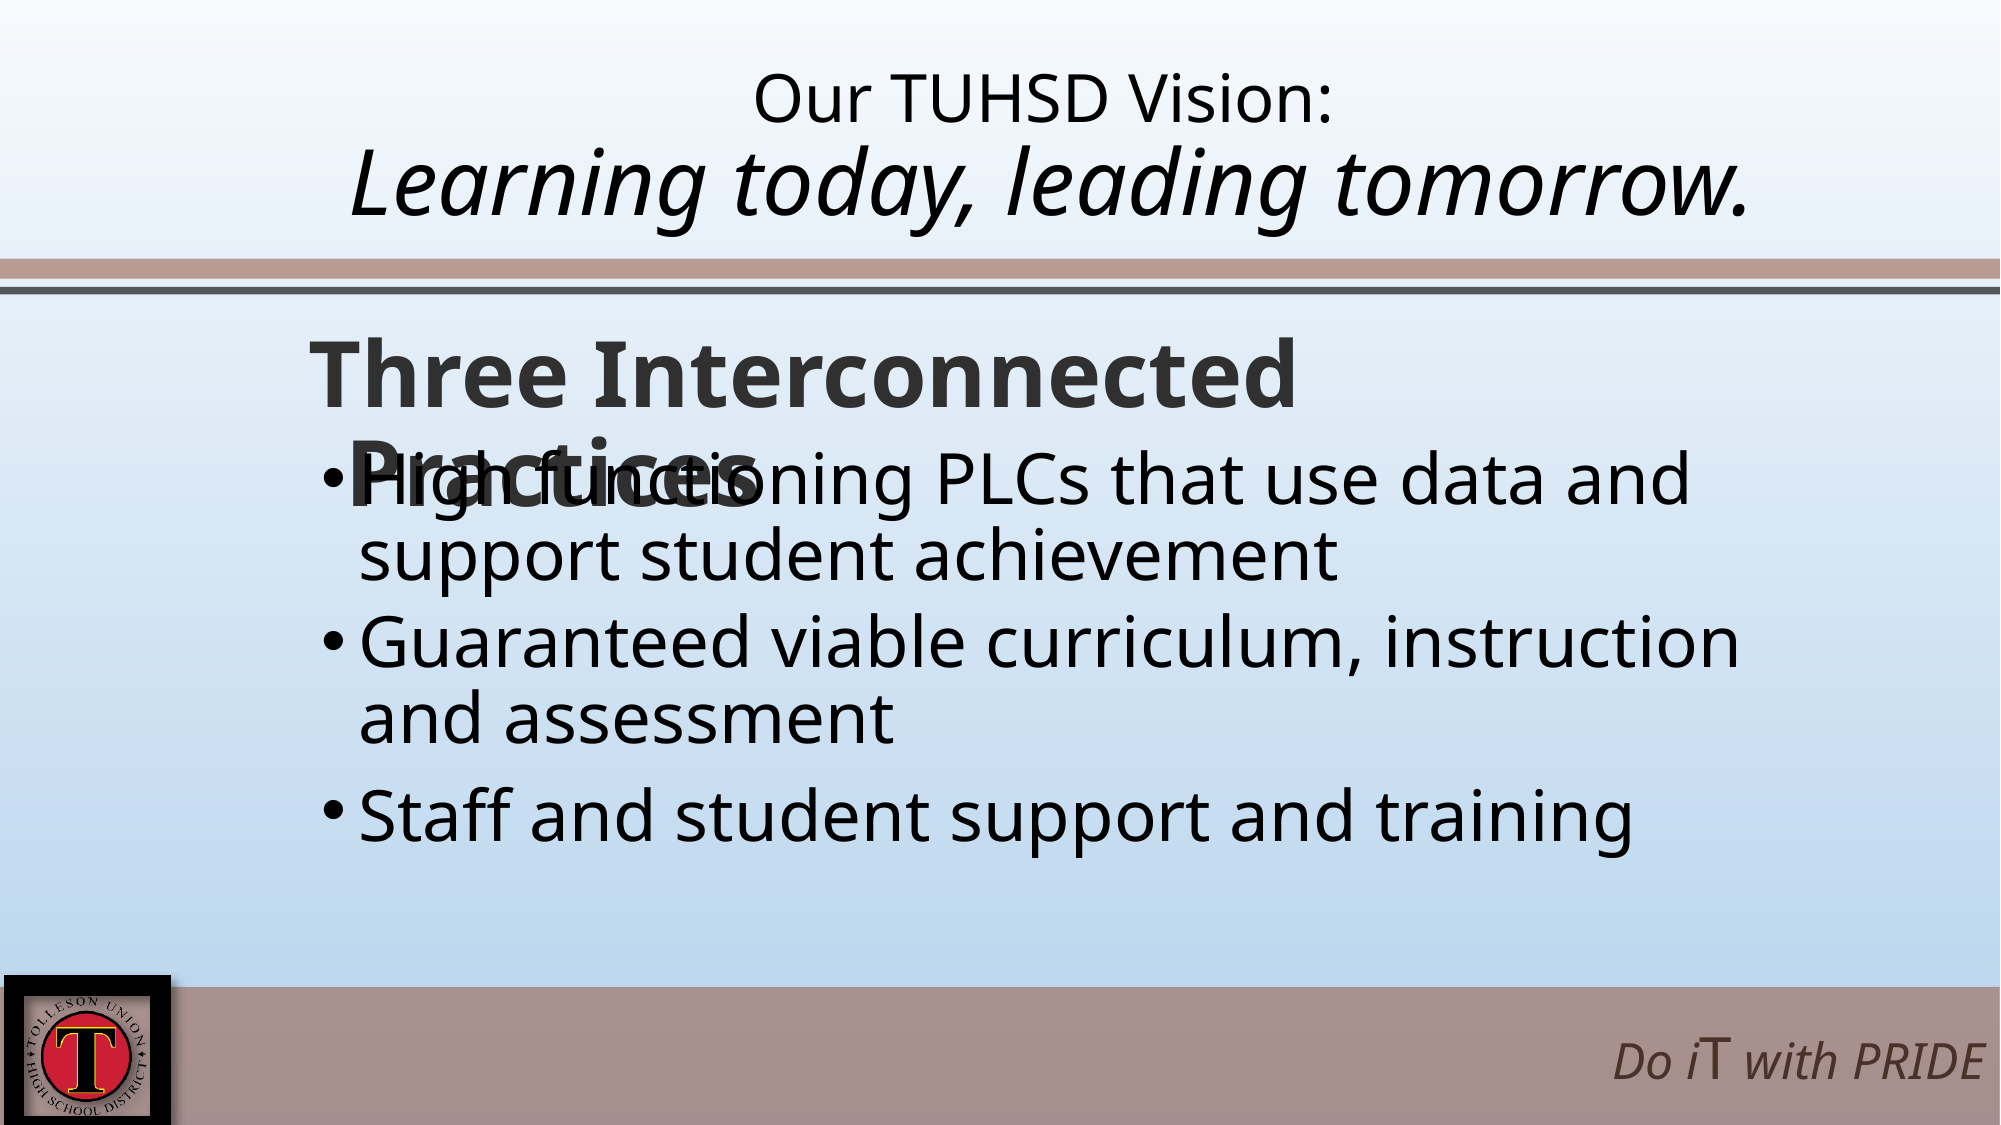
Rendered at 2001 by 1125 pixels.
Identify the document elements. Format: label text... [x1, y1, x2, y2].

text_box Do iT with PRIDE [183, 986, 2000, 1125]
text_box [0, 258, 2000, 280]
text_box Three Interconnected Practices [293, 320, 1730, 435]
list High functioning PLCs that use data and support student achievement Guaranteed viable curriculum, instruction and assessment Staff and student support and training [231, 435, 1874, 943]
text_box [0, 286, 2000, 295]
picture [24, 996, 150, 1116]
title Our TUHSD Vision: Learning today, leading tomorrow. [306, 50, 1799, 250]
